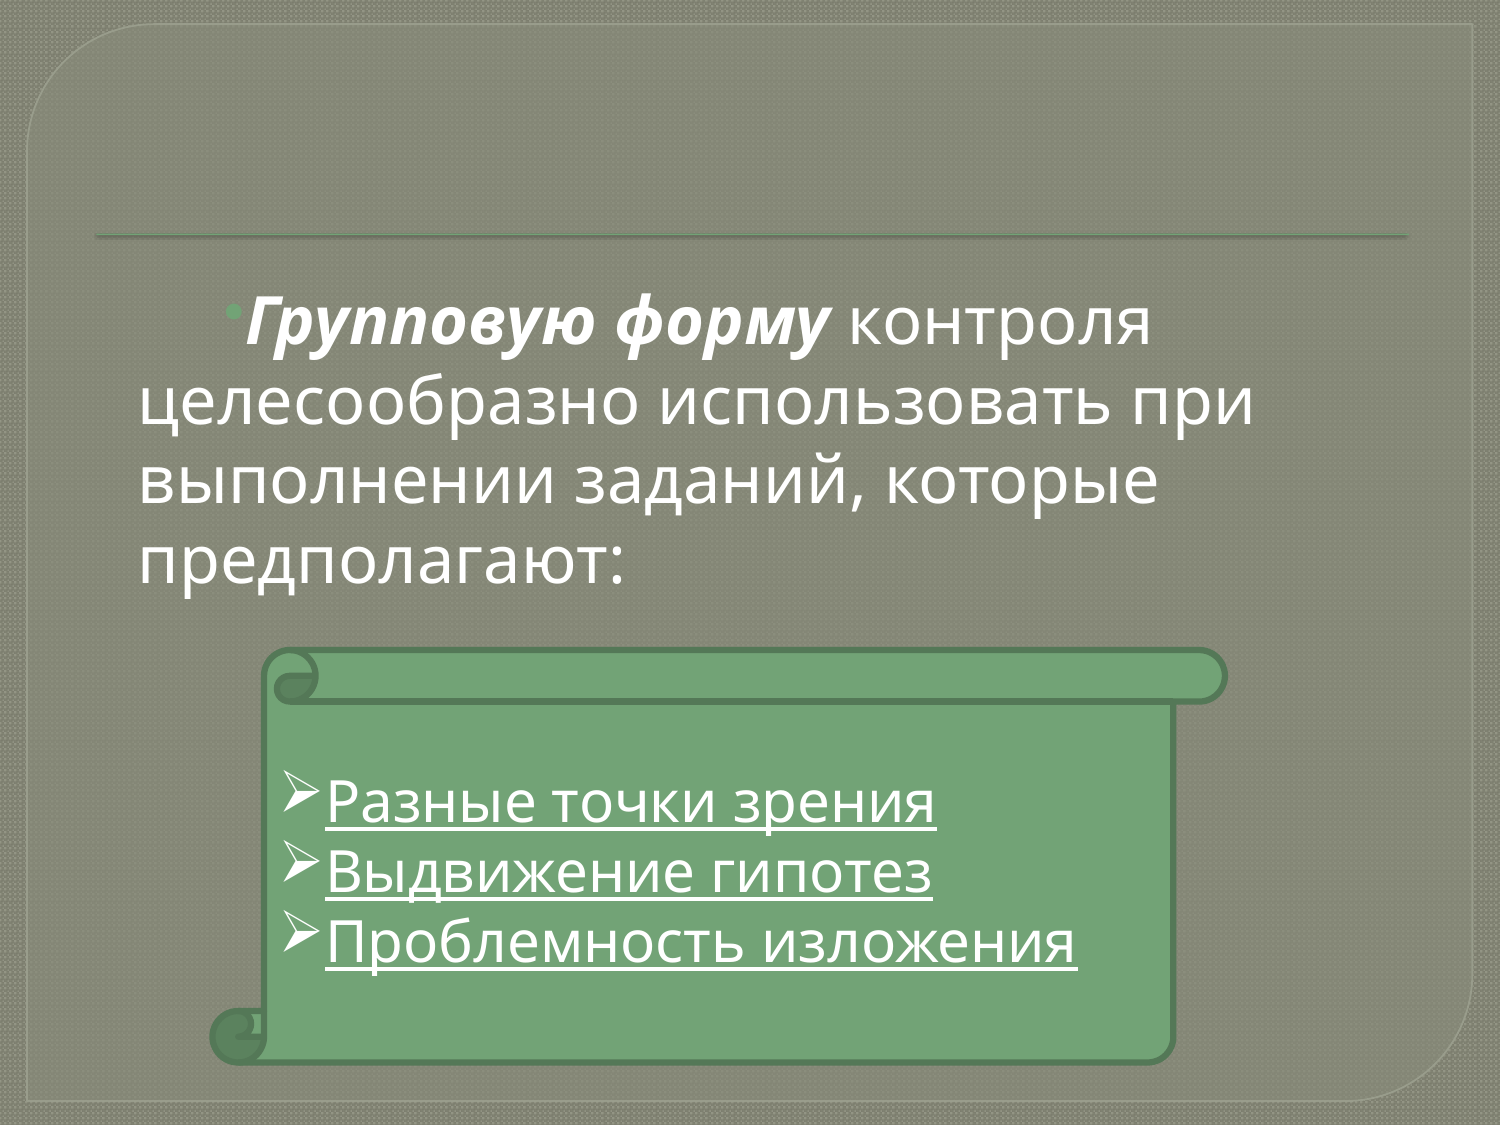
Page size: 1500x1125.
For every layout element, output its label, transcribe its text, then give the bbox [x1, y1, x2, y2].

list Групповую форму контроля целесообразно использовать при выполнении заданий, которые предполагают: [75, 270, 1425, 1013]
text_box Разные точки зрения Выдвижение гипотез Проблемность изложения [209, 646, 1229, 1066]
